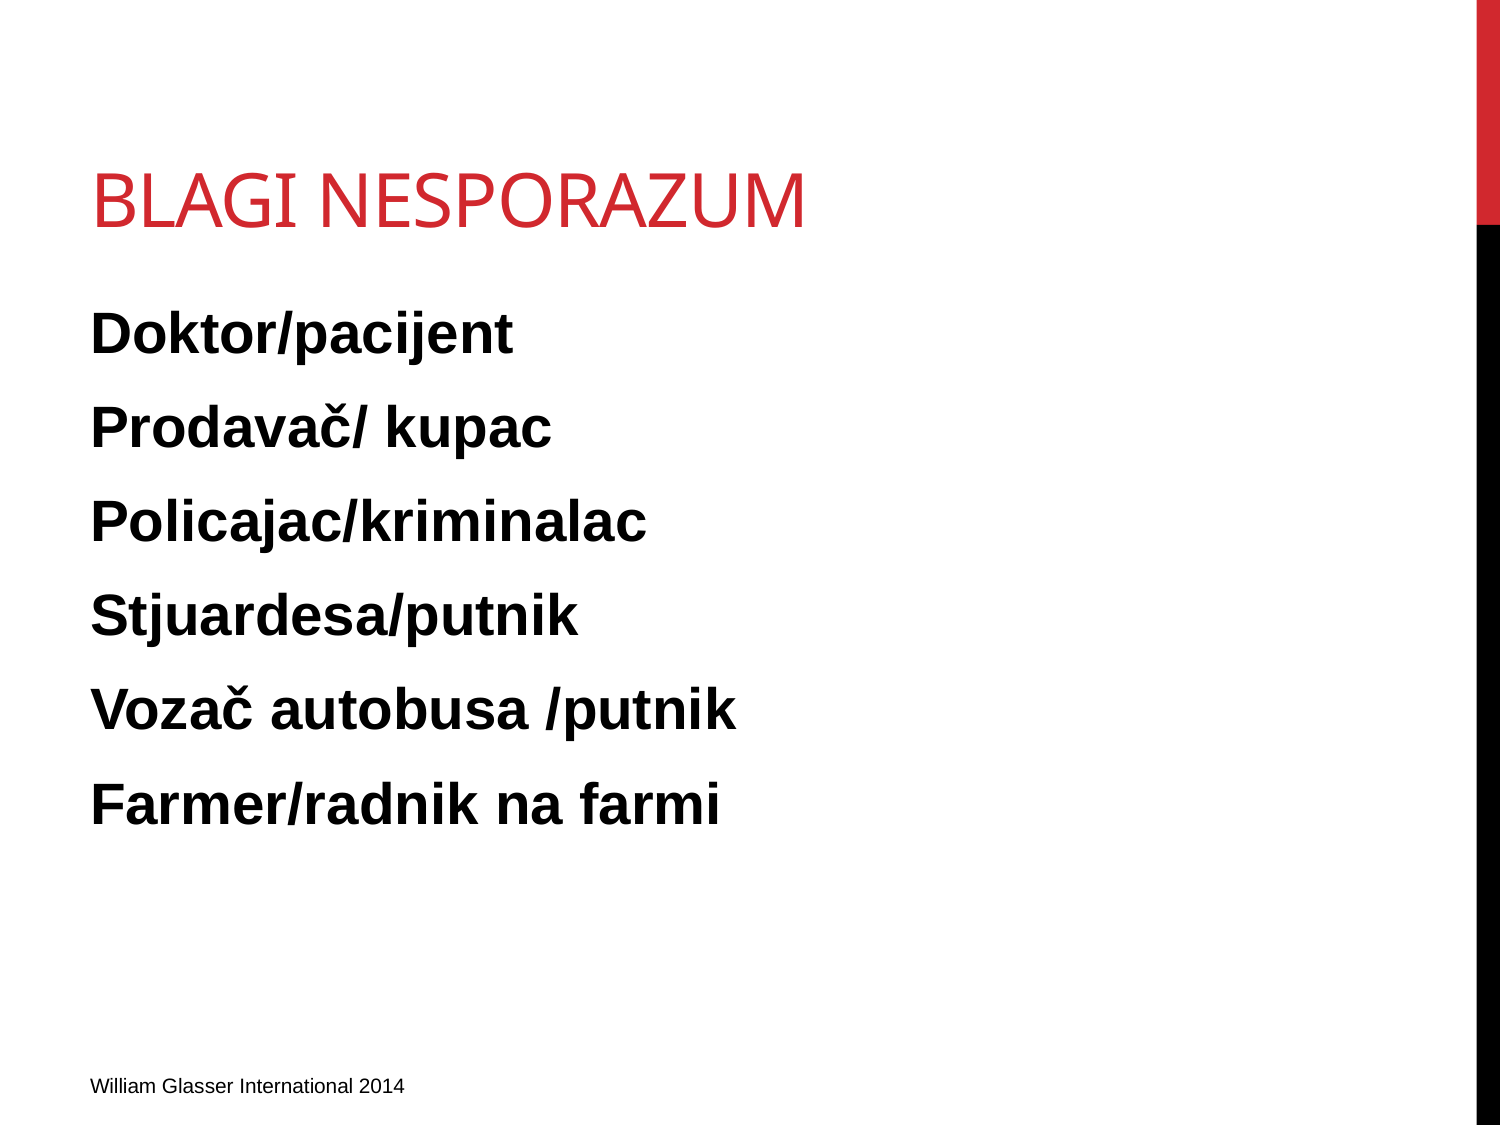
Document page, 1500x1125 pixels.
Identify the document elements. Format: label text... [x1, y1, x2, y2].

title BLAGI NESPORAZUM [75, 24, 1025, 250]
list Doktor/pacijent Prodavač/ kupac Policajac/kriminalac Stjuardesa/putnik Vozač autobusa /putnik Farmer/radnik na farmi [75, 287, 1325, 1005]
footer William Glasser International 2014 [75, 1065, 638, 1112]
